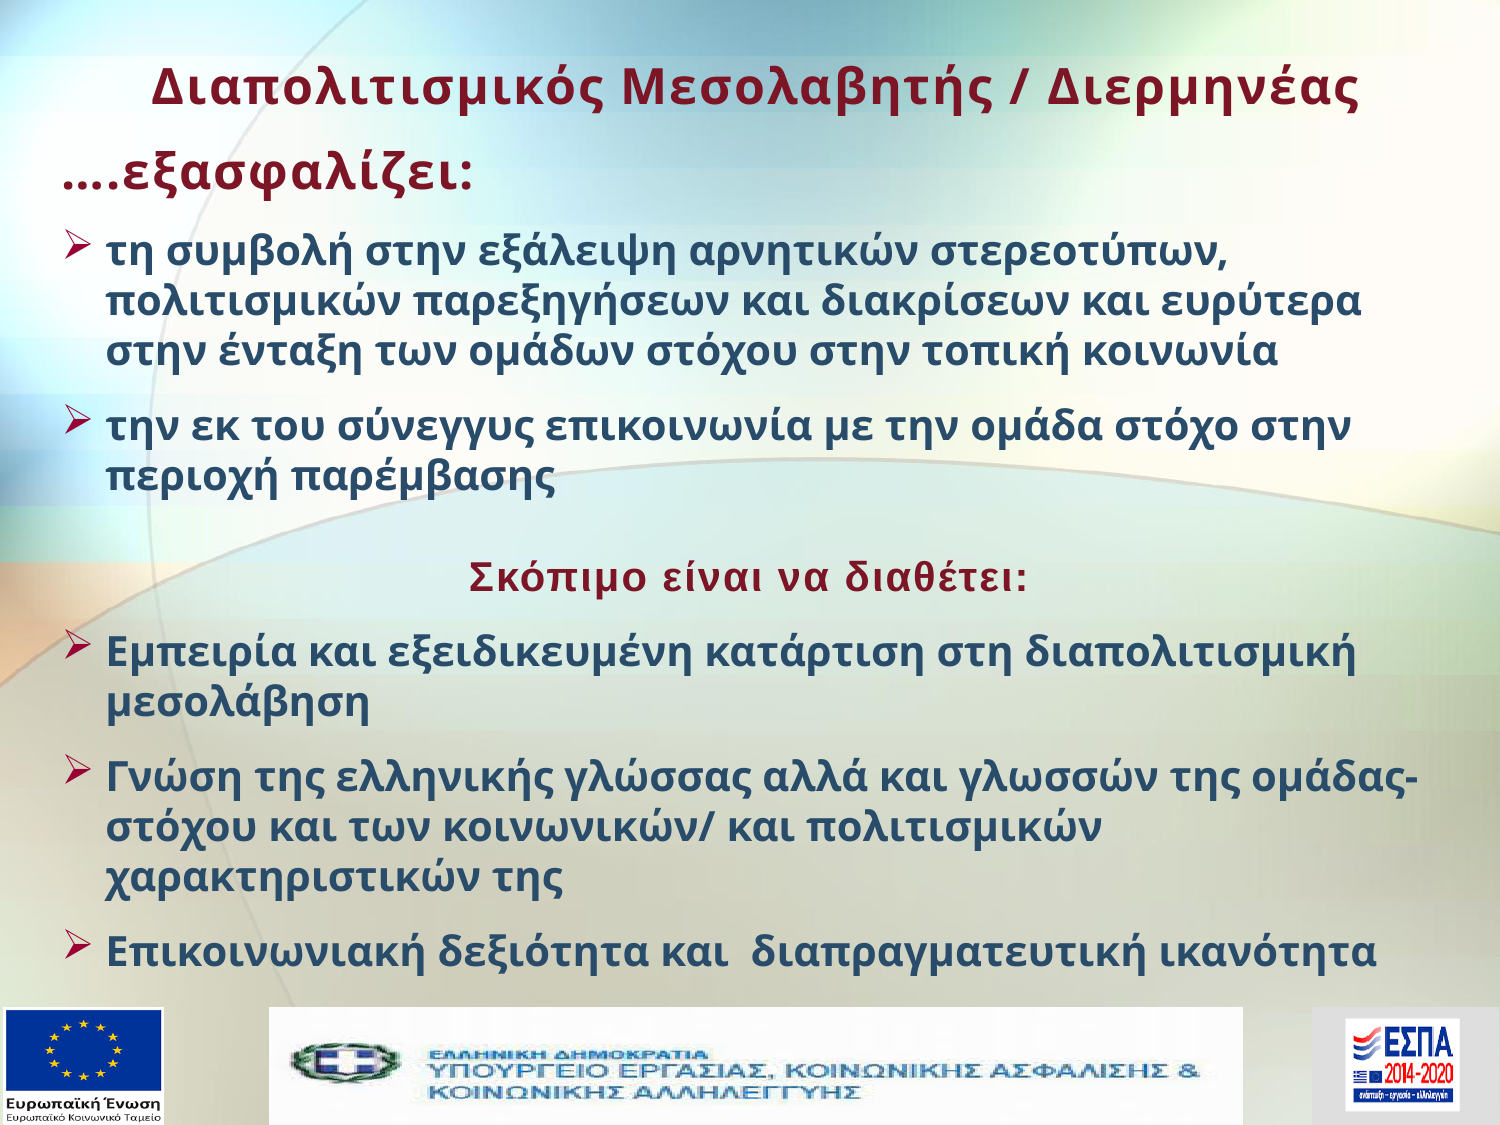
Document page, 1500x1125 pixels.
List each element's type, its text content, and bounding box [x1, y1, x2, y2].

text_box Διαπολιτισμικός Μεσολαβητής / Διερμηνέας ….εξασφαλίζει: τη συμβολή στην εξάλειψη αρνητικών στερεοτύπων, πολιτισμικών παρεξηγήσεων και διακρίσεων και ευρύτερα στην ένταξη των ομάδων στόχου στην τοπική κοινωνία την εκ του σύνεγγυς επικοινωνία με την ομάδα στόχο στην περιοχή παρέμβασης Σκόπιμο είναι να διαθέτει: Εμπειρία και εξειδικευμένη κατάρτιση στη διαπολιτισμική μεσολάβηση Γνώση της ελληνικής γλώσσας αλλά και γλωσσών της ομάδας- στόχου και των κοινωνικών/ και πολιτισμικών χαρακτηριστικών της Επικοινωνιακή δεξιότητα και διαπραγματευτική ικανότητα [46, 46, 1465, 1032]
picture [0, 0, 1500, 1125]
